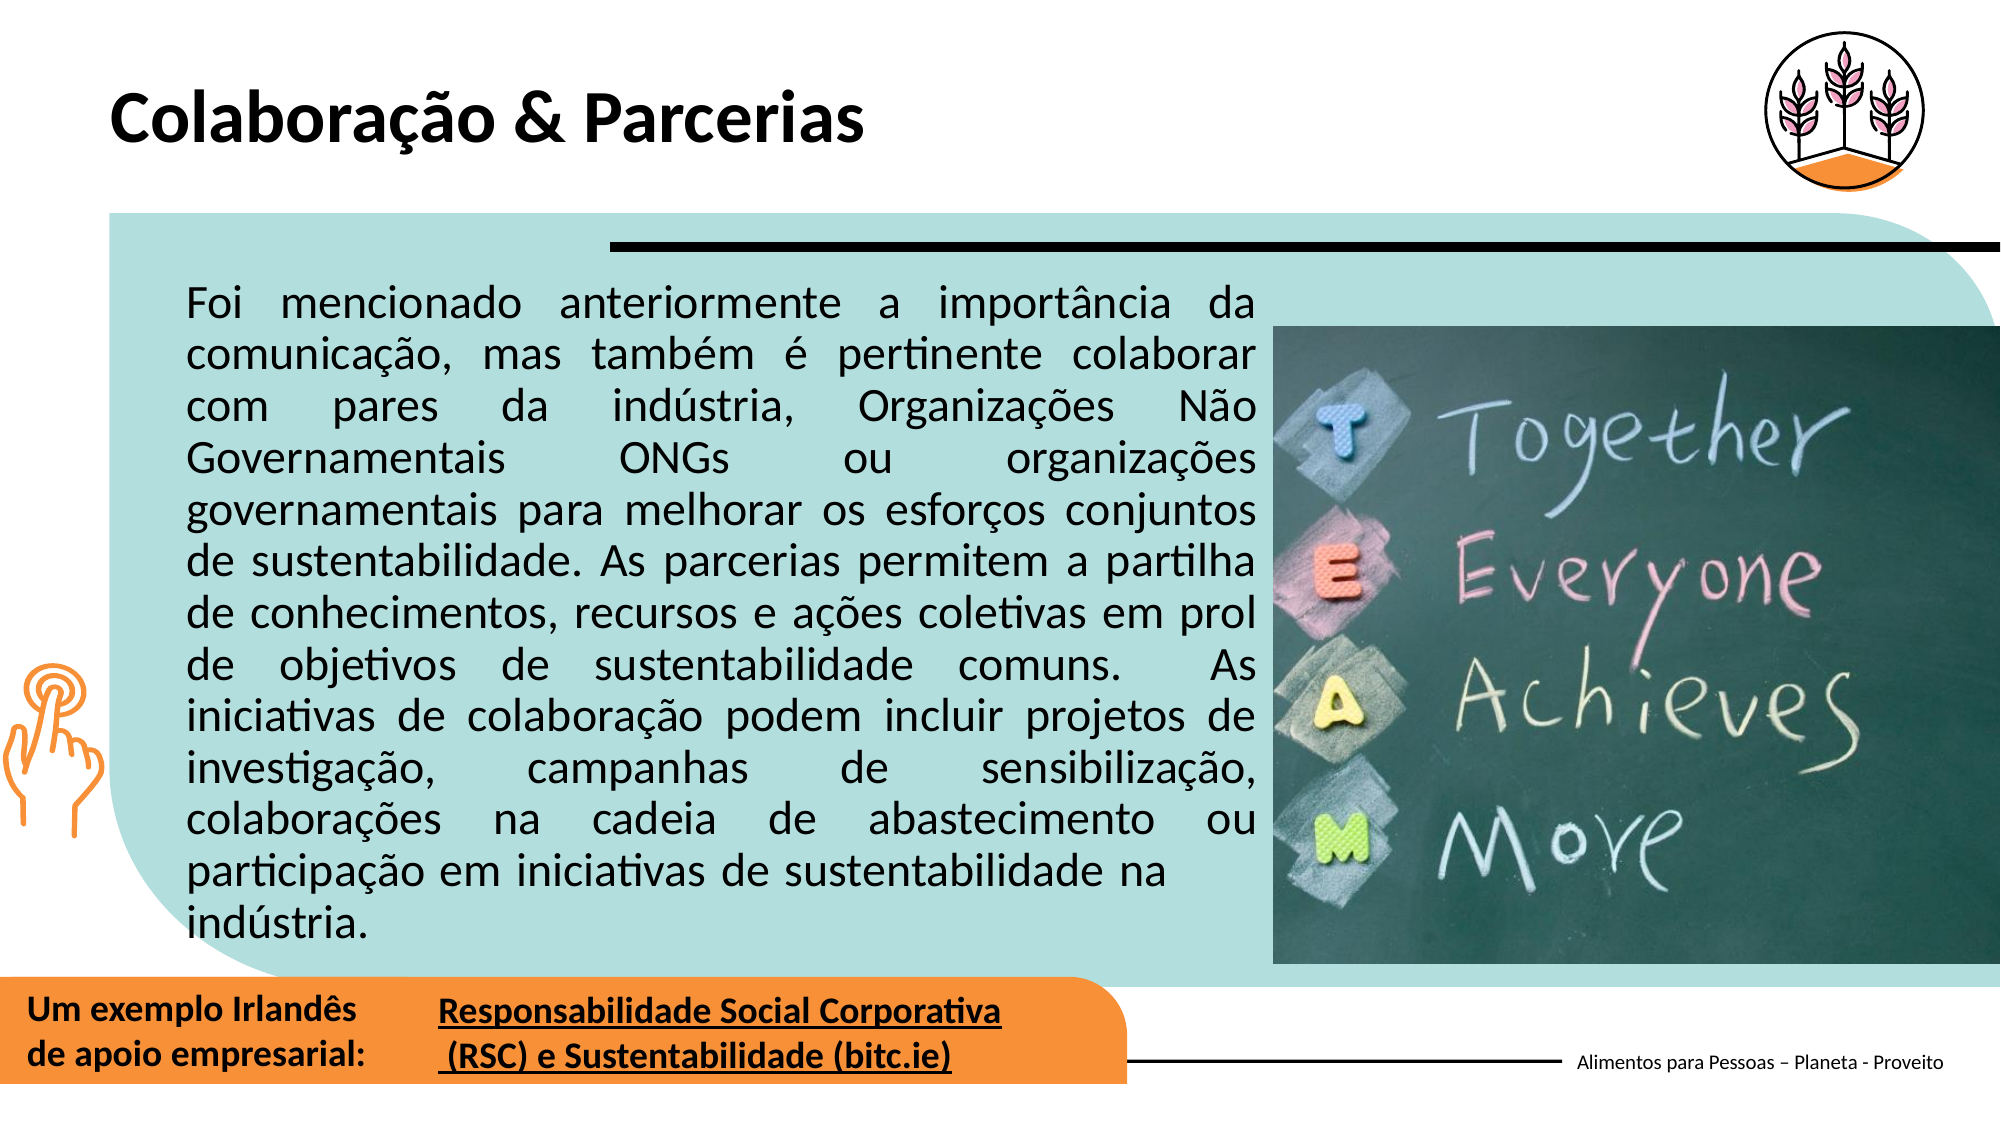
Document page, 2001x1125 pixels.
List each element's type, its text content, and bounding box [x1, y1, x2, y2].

picture [1273, 326, 2000, 964]
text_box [5, 665, 108, 833]
list Colaboração & Parcerias [95, 70, 1834, 203]
text_box Um exemplo Irlandês de apoio empresarial: [12, 976, 407, 1082]
text_box Responsabilidade Social Corporativa (RSC) e Sustentabilidade (bitc.ie) [423, 978, 1116, 1084]
list Foi mencionado anteriormente a importância da comunicação, mas também é pertinente colaborar com pares da indústria, Organizações Não Governamentais ONGs ou organizações governamentais para melhorar os esforços conjuntos de sustentabilidade. As parcerias permitem a partilha de conhecimentos, recursos e ações coletivas em prol de objetivos de sustentabilidade comuns. As iniciativas de colaboração podem incluir projetos de investigação, campanhas de sensibilização, colaborações na cadeia de abastecimento ou participação em iniciativas de sustentabilidade na indústria. [171, 269, 1274, 1022]
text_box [1764, 31, 1925, 192]
